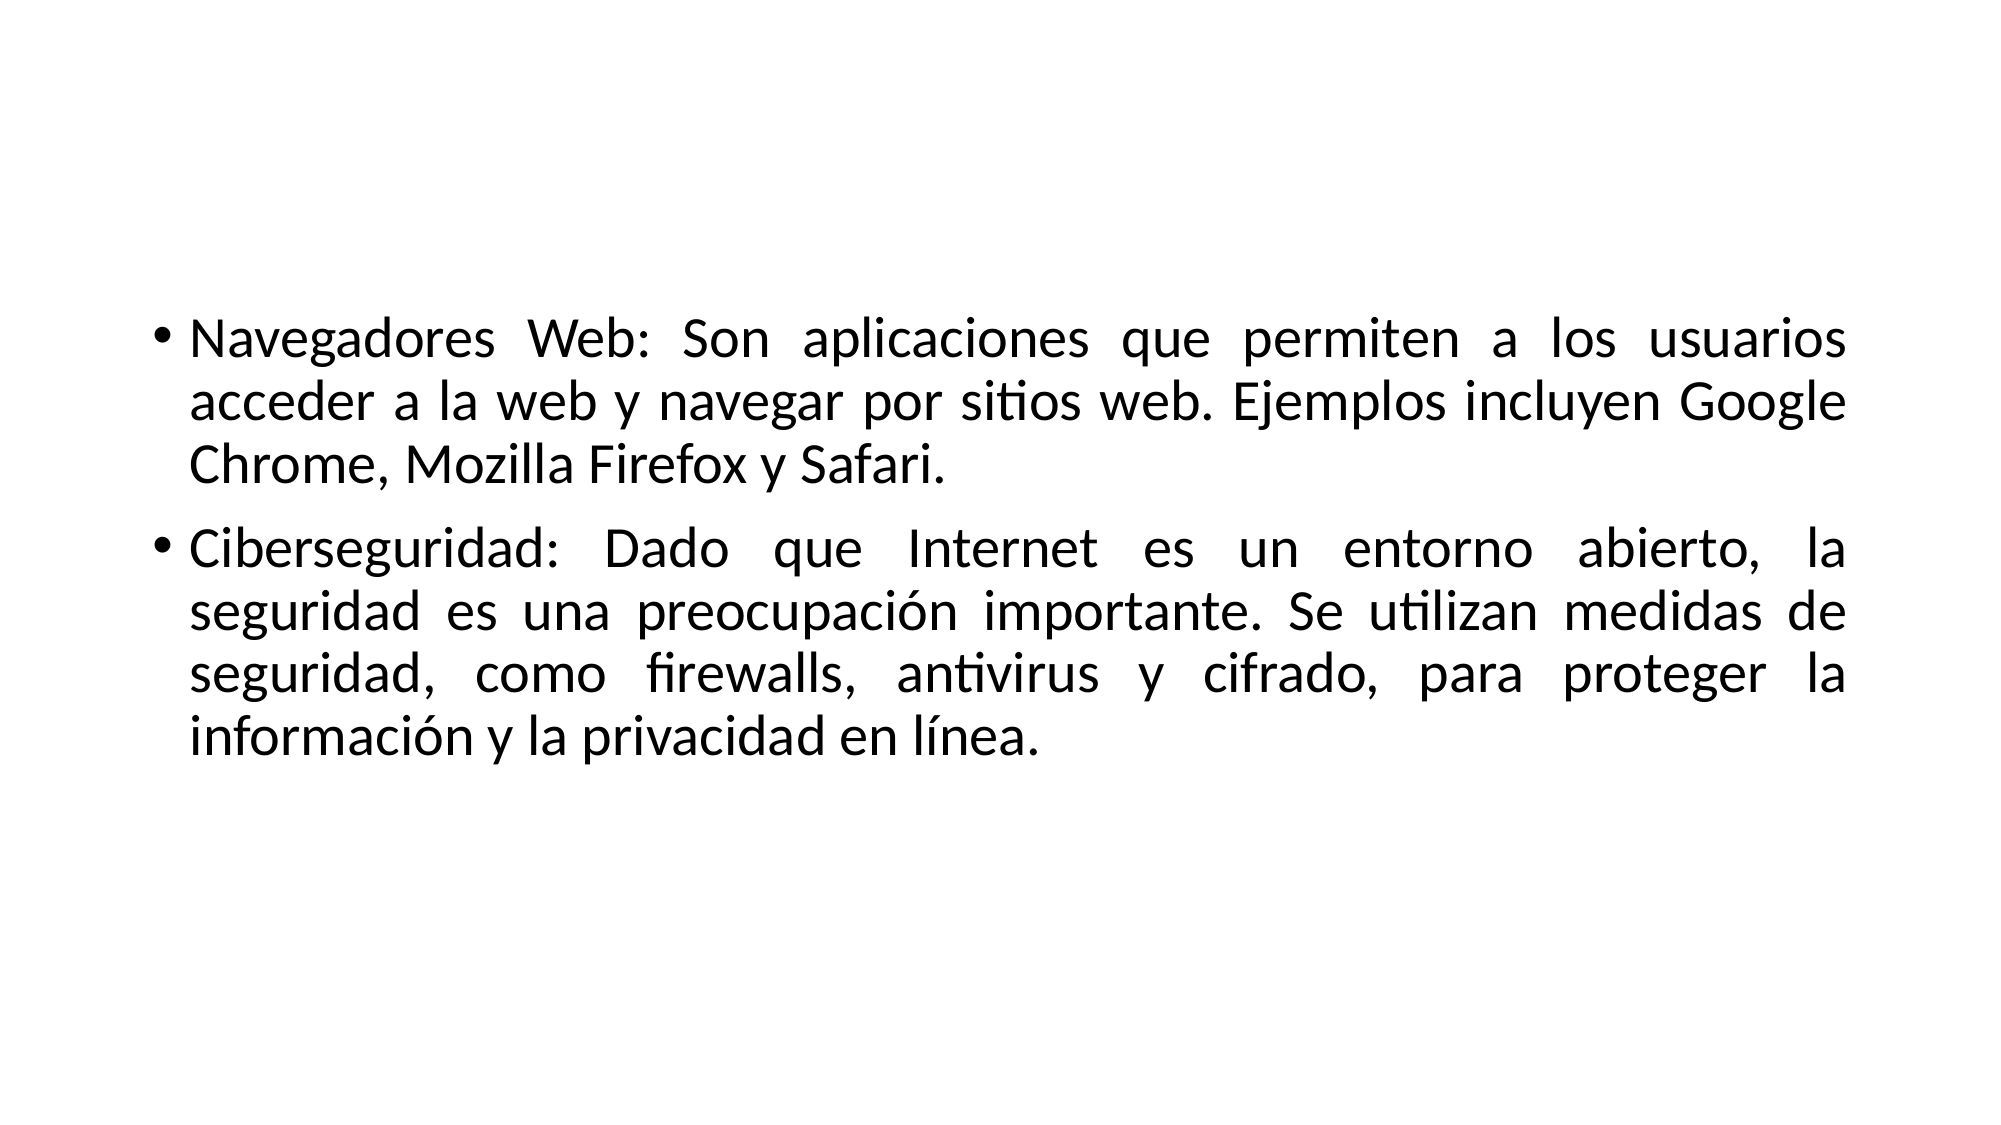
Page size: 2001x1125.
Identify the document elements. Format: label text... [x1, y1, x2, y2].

list Navegadores Web: Son aplicaciones que permiten a los usuarios acceder a la web y navegar por sitios web. Ejemplos incluyen Google Chrome, Mozilla Firefox y Safari. Ciberseguridad: Dado que Internet es un entorno abierto, la seguridad es una preocupación importante. Se utilizan medidas de seguridad, como firewalls, antivirus y cifrado, para proteger la información y la privacidad en línea. [137, 299, 1863, 1014]
